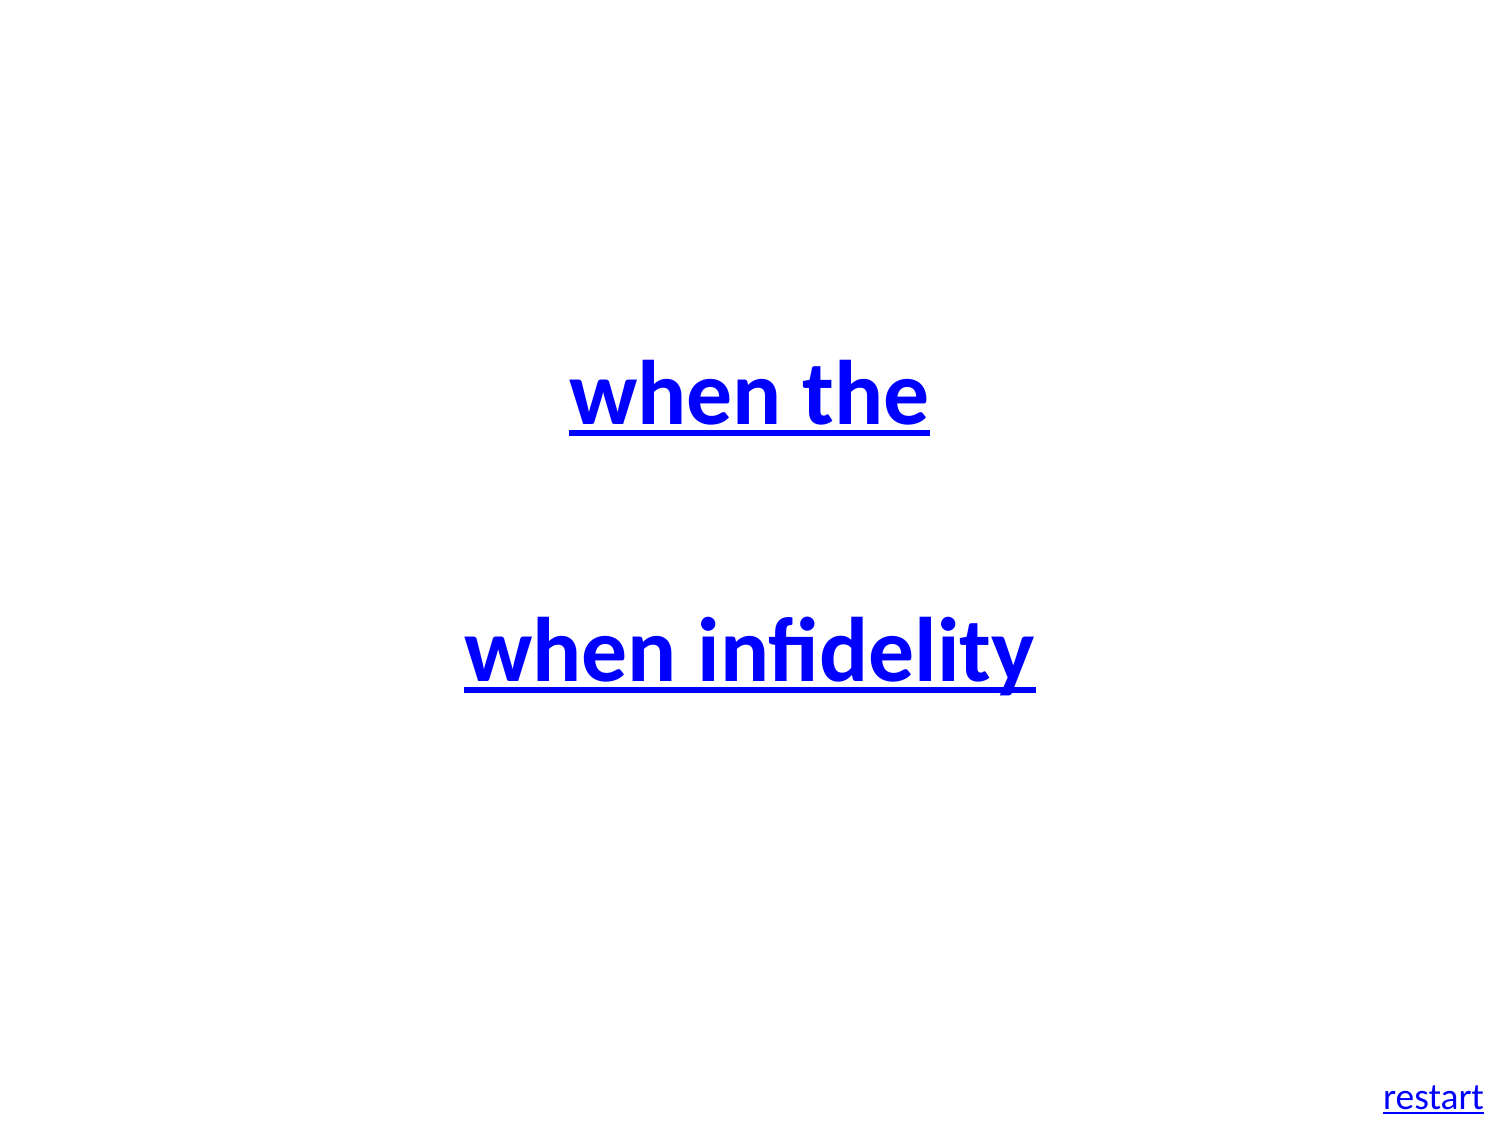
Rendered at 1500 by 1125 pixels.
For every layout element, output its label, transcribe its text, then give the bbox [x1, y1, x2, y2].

list when the when infidelity [75, 324, 1425, 1005]
